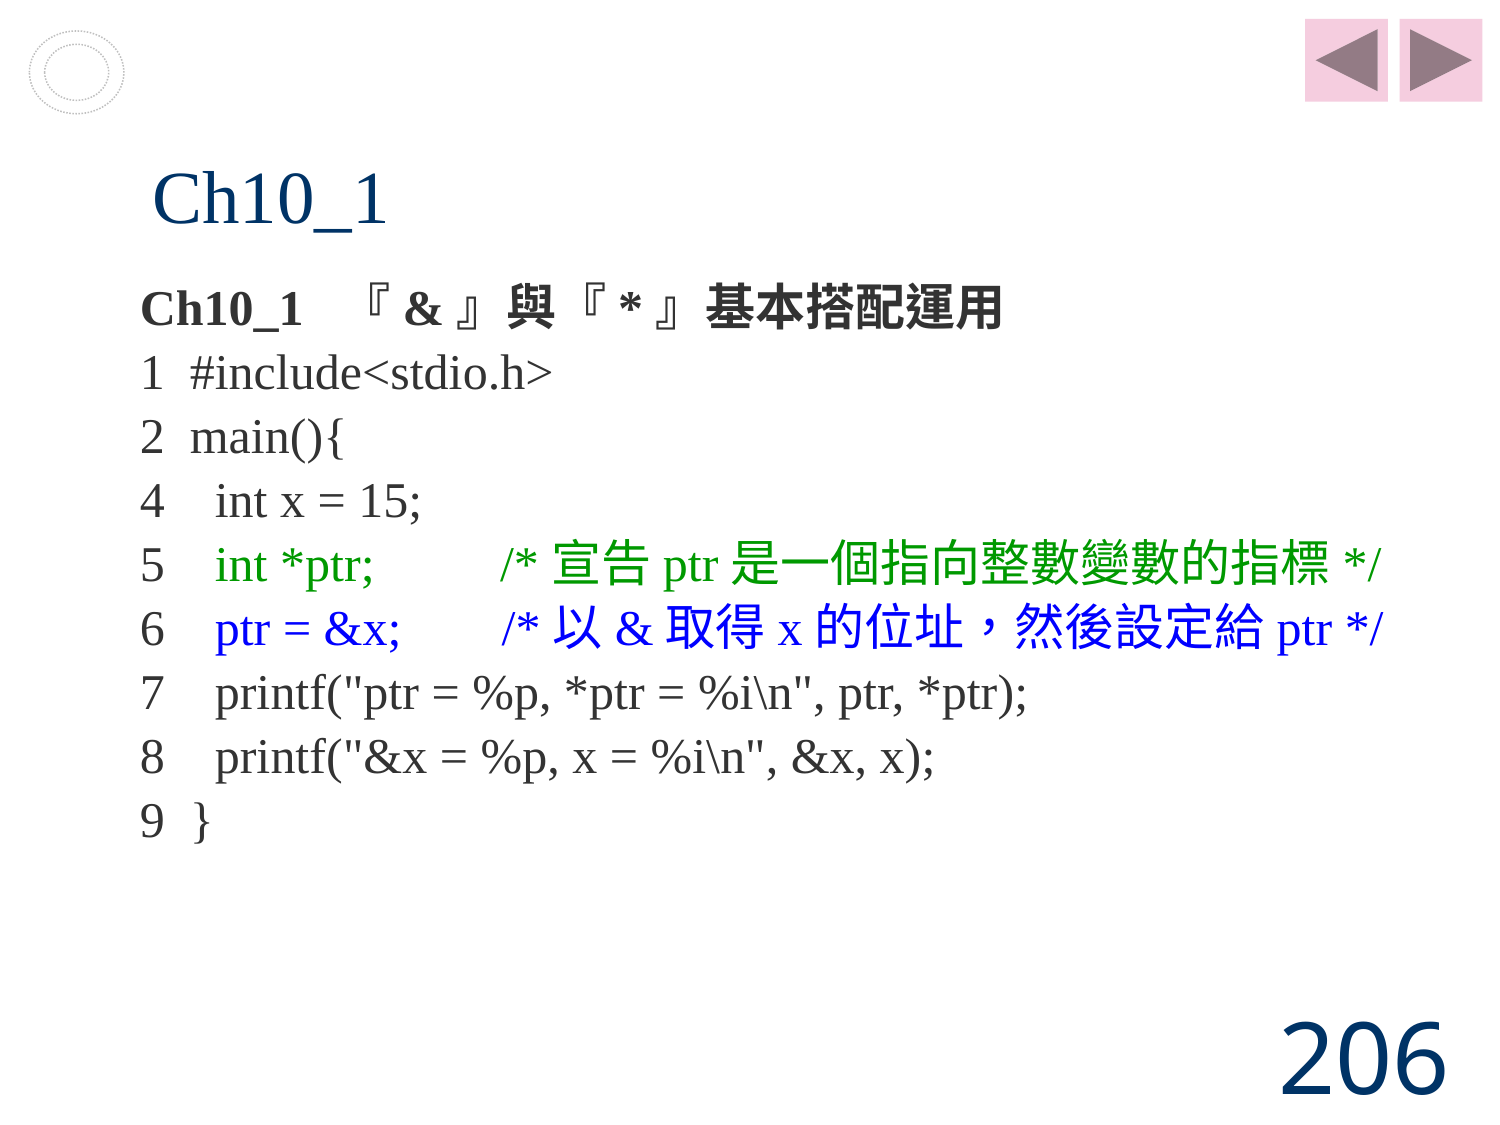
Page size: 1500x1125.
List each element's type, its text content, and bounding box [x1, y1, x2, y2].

text_box Ch10_1 『&』與『*』基本搭配運用 1 #include<stdio.h> 2 main(){ 4 int x = 15; 5 int *ptr; /*宣告ptr是一個指向整數變數的指標*/ 6 ptr = &x; /*以&取得x的位址，然後設定給ptr */ 7 printf("ptr = %p, *ptr = %i\n", ptr, *ptr); 8 printf("&x = %p, x = %i\n", &x, x); 9 } [124, 274, 1400, 856]
title Ch10_1 [137, 99, 1388, 274]
slide_number 206 [1245, 1024, 1483, 1101]
